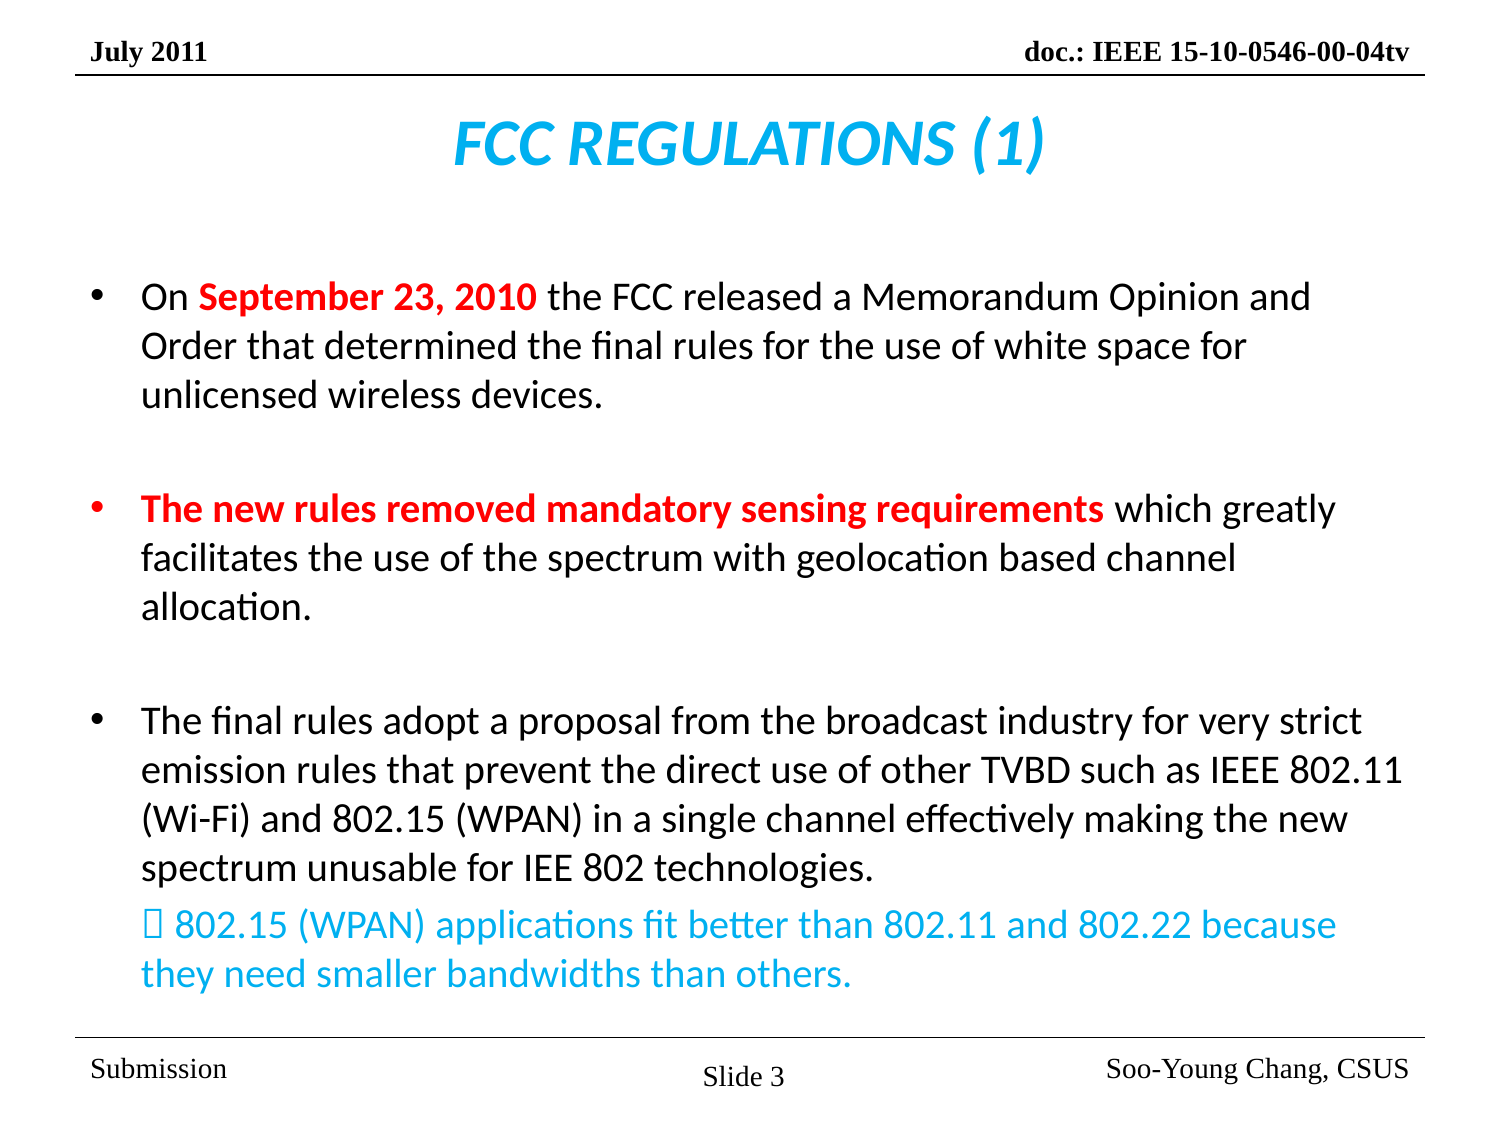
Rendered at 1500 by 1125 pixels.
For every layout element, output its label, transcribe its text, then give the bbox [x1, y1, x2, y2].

text_box Slide 3 [687, 1049, 801, 1100]
title FCC REGULATIONS (1) [75, 45, 1425, 233]
list On September 23, 2010 the FCC released a Memorandum Opinion and Order that determined the final rules for the use of white space for unlicensed wireless devices. The new rules removed mandatory sensing requirements which greatly facilitates the use of the spectrum with geolocation based channel allocation. The final rules adopt a proposal from the broadcast industry for very strict emission rules that prevent the direct use of other TVBD such as IEEE 802.11 (Wi-Fi) and 802.15 (WPAN) in a single channel effectively making the new spectrum unusable for IEE 802 technologies.  802.15 (WPAN) applications fit better than 802.11 and 802.22 because they need smaller bandwidths than others. [75, 262, 1425, 1005]
